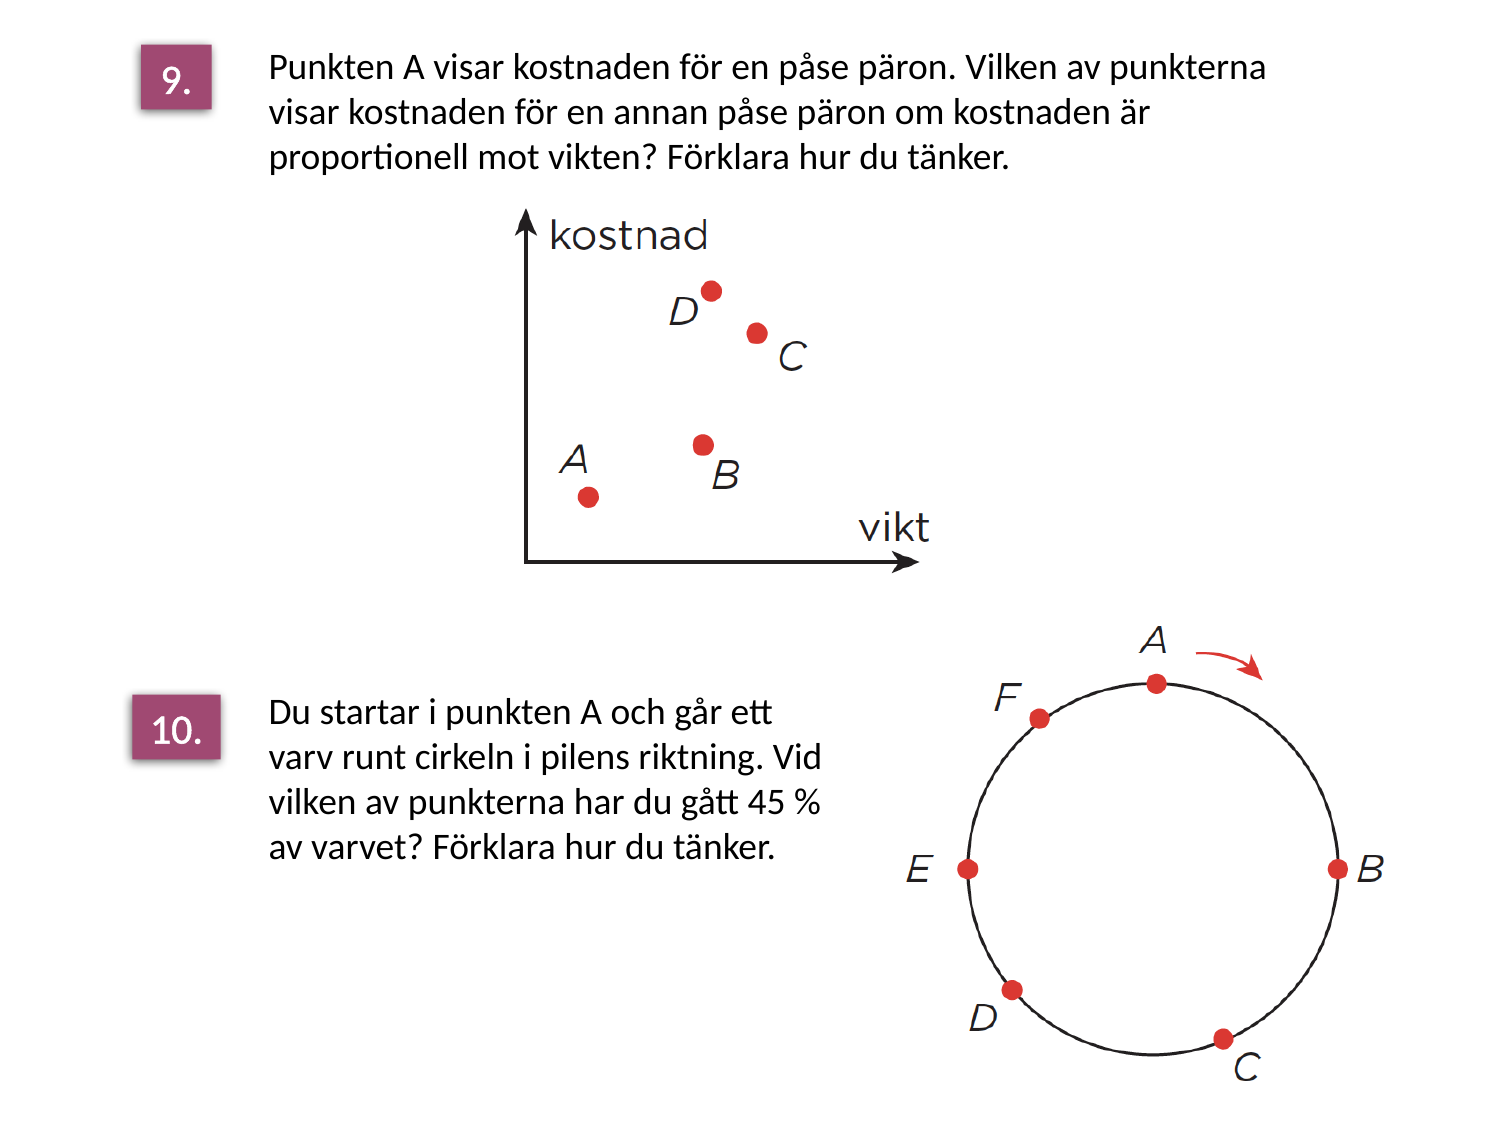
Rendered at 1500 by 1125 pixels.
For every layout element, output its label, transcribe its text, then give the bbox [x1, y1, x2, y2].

text_box Du startar i punkten A och går ett varv runt cirkeln i pilens riktning. Vid vilken av punkterna har du gått 45 % av varvet? Förklara hur du tänker. [253, 679, 843, 875]
text_box 10. [132, 694, 221, 760]
picture [508, 197, 934, 579]
picture [876, 623, 1398, 1088]
text_box 9. [141, 44, 212, 110]
text_box Punkten A visar kostnaden för en påse päron. Vilken av punkterna visar kostnaden för en annan påse päron om kostnaden är proportionell mot vikten? Förklara hur du tänker. [253, 34, 1306, 185]
